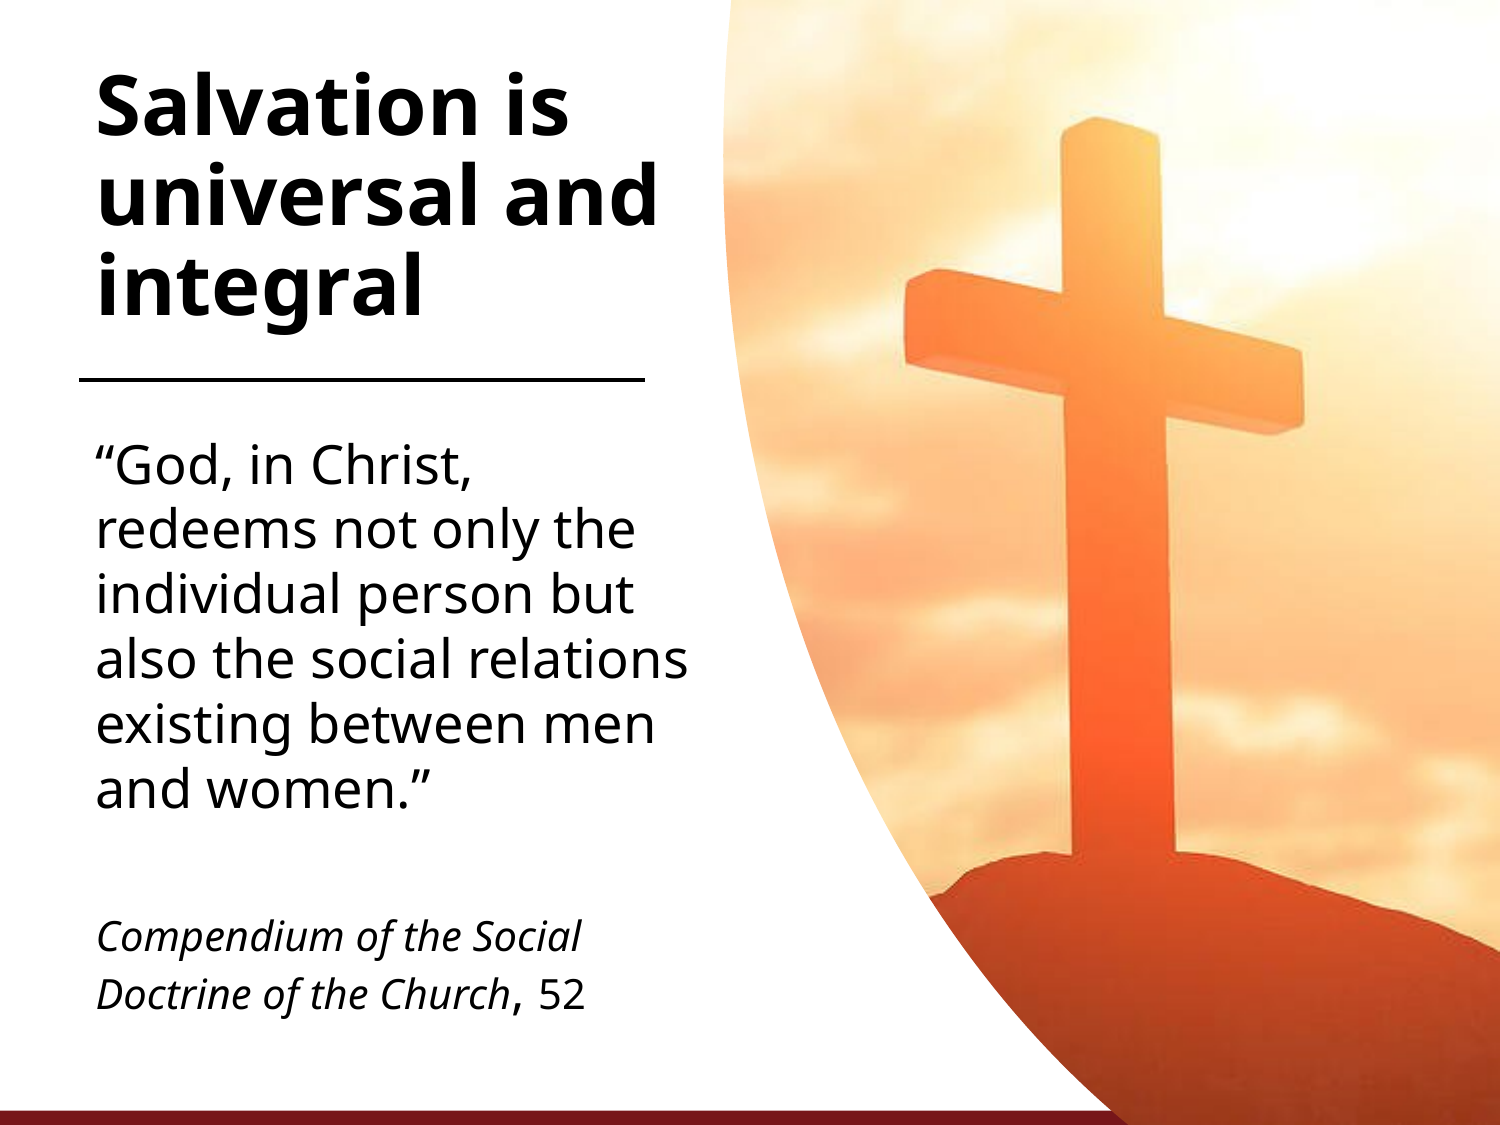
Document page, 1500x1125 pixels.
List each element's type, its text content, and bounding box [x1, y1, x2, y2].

title Salvation is universal and integral [80, 59, 711, 338]
picture [723, 0, 1500, 1125]
list “God, in Christ, redeems not only the individual person but also the social relations existing between men and women.” Compendium of the Social Doctrine of the Church, 52 [80, 422, 711, 1040]
